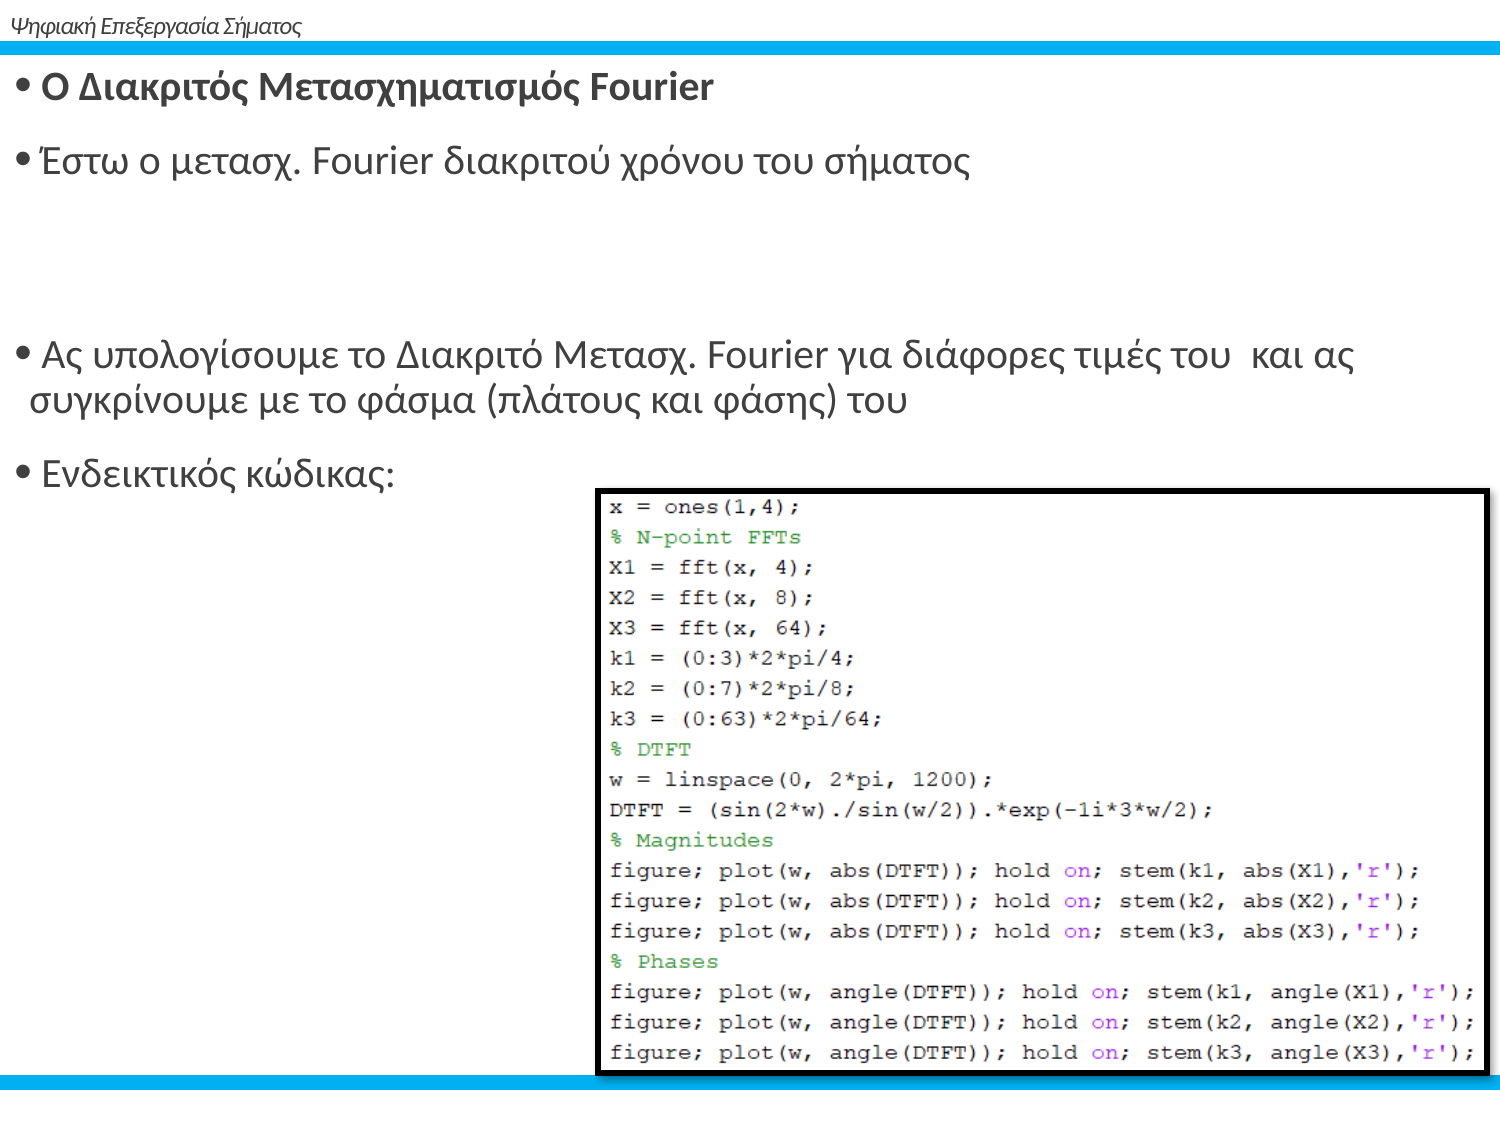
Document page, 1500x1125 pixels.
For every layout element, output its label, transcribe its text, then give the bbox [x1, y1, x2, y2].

text_box [0, 41, 1500, 55]
title Ψηφιακή Επεξεργασία Σήματος [0, 19, 1484, 41]
picture [600, 493, 1485, 1071]
text_box [0, 1075, 1500, 1090]
